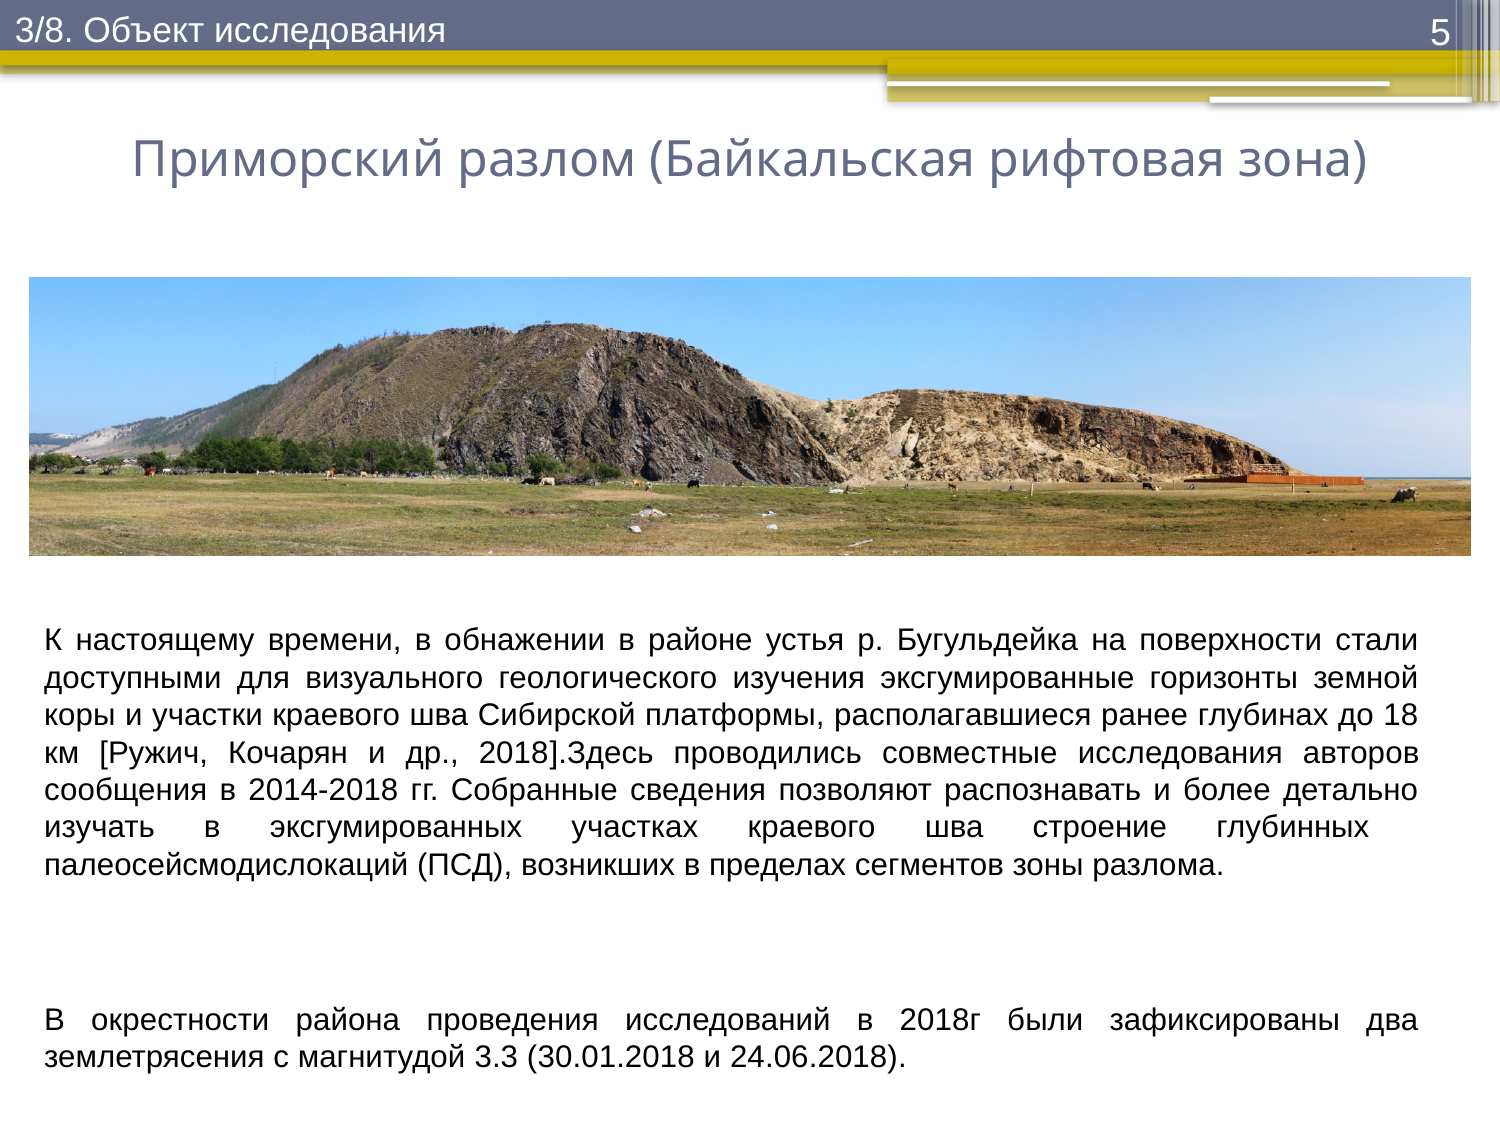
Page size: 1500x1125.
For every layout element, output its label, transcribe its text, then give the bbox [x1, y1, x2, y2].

text_box К настоящему времени, в обнажении в районе устья р. Бугульдейка на поверхности стали доступными для визуального геологического изучения эксгумированные горизонты земной коры и участки краевого шва Сибирской платформы, располагавшиеся ранее глубинах до 18 км [Ружич, Кочарян и др., 2018].Здесь проводились совместные исследования авторов сообщения в 2014-2018 гг. Собранные сведения позволяют распознавать и более детально изучать в эксгумированных участках краевого шва строение глубинных палеосейсмодислокаций (ПСД), возникших в пределах сегментов зоны разлома. В окрестности района проведения исследований в 2018г были зафиксированы два землетрясения с магнитудой 3.3 (30.01.2018 и 24.06.2018). [29, 612, 1436, 1119]
text_box 3/8. Объект исследования [0, 0, 1412, 58]
picture [29, 277, 1471, 557]
slide_number 5 [1340, 0, 1466, 61]
title Приморский разлом (Байкальская рифтовая зона) [75, 68, 1425, 244]
